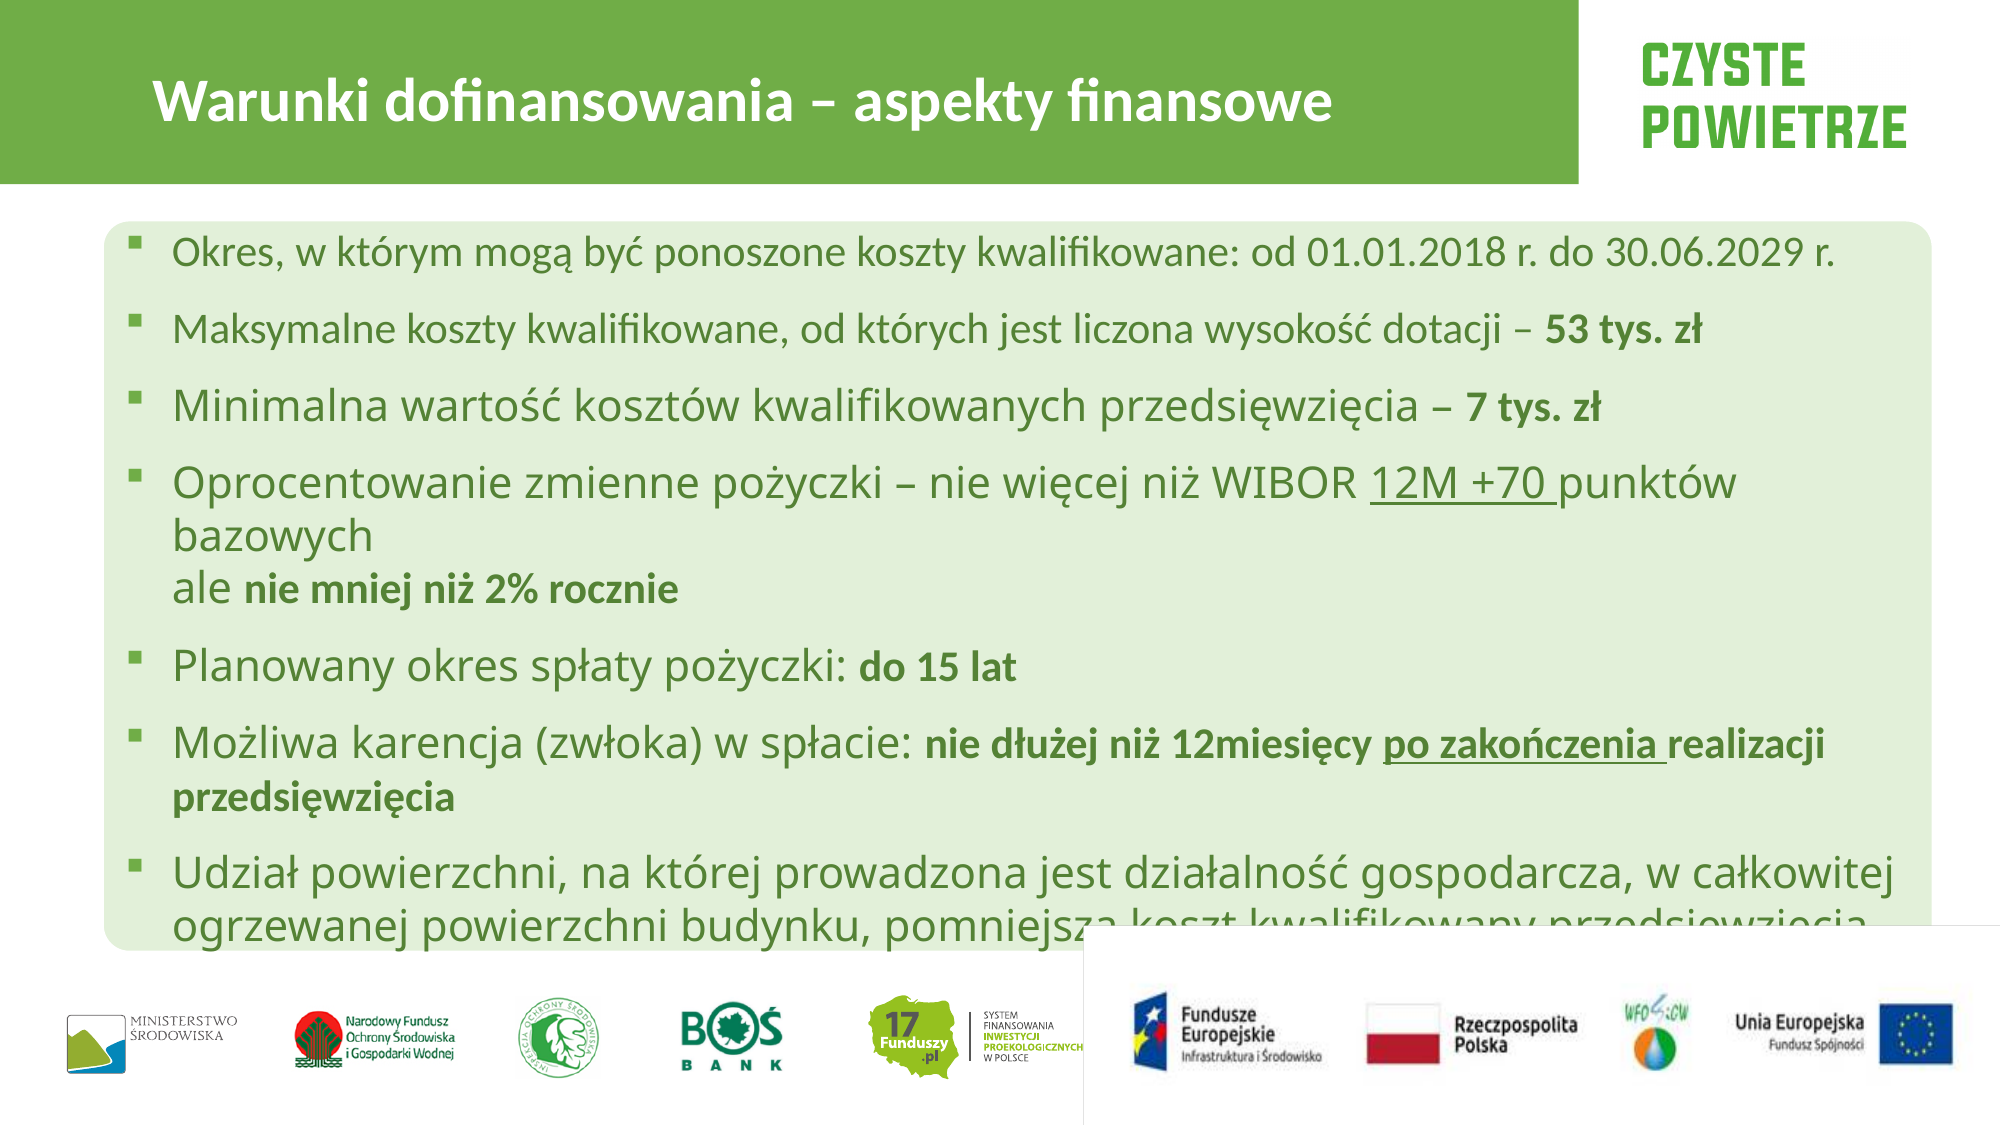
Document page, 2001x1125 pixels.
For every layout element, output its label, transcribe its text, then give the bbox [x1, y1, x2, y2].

text_box Warunki dofinansowania – aspekty finansowe [137, 30, 1438, 173]
picture [291, 1000, 462, 1083]
picture [655, 992, 815, 1083]
picture [515, 996, 601, 1079]
picture [1082, 924, 2000, 1125]
text_box Okres, w którym mogą być ponoszone koszty kwalifikowane: od 01.01.2018 r. do 30.06.2029 r. Maksymalne koszty kwalifikowane, od których jest liczona wysokość dotacji – 53 tys. zł Minimalna wartość kosztów kwalifikowanych przedsięwzięcia – 7 tys. zł Oprocentowanie zmienne pożyczki – nie więcej niż WIBOR 12M +70 punktów bazowych ale nie mniej niż 2% rocznie Planowany okres spłaty pożyczki: do 15 lat Możliwa karencja (zwłoka) w spłacie: nie dłużej niż 12miesięcy po zakończenia realizacji przedsięwzięcia Udział powierzchni, na której prowadzona jest działalność gospodarcza, w całkowitej ogrzewanej powierzchni budynku, pomniejsza koszt kwalifikowany przedsięwzięcia [100, 218, 1935, 954]
